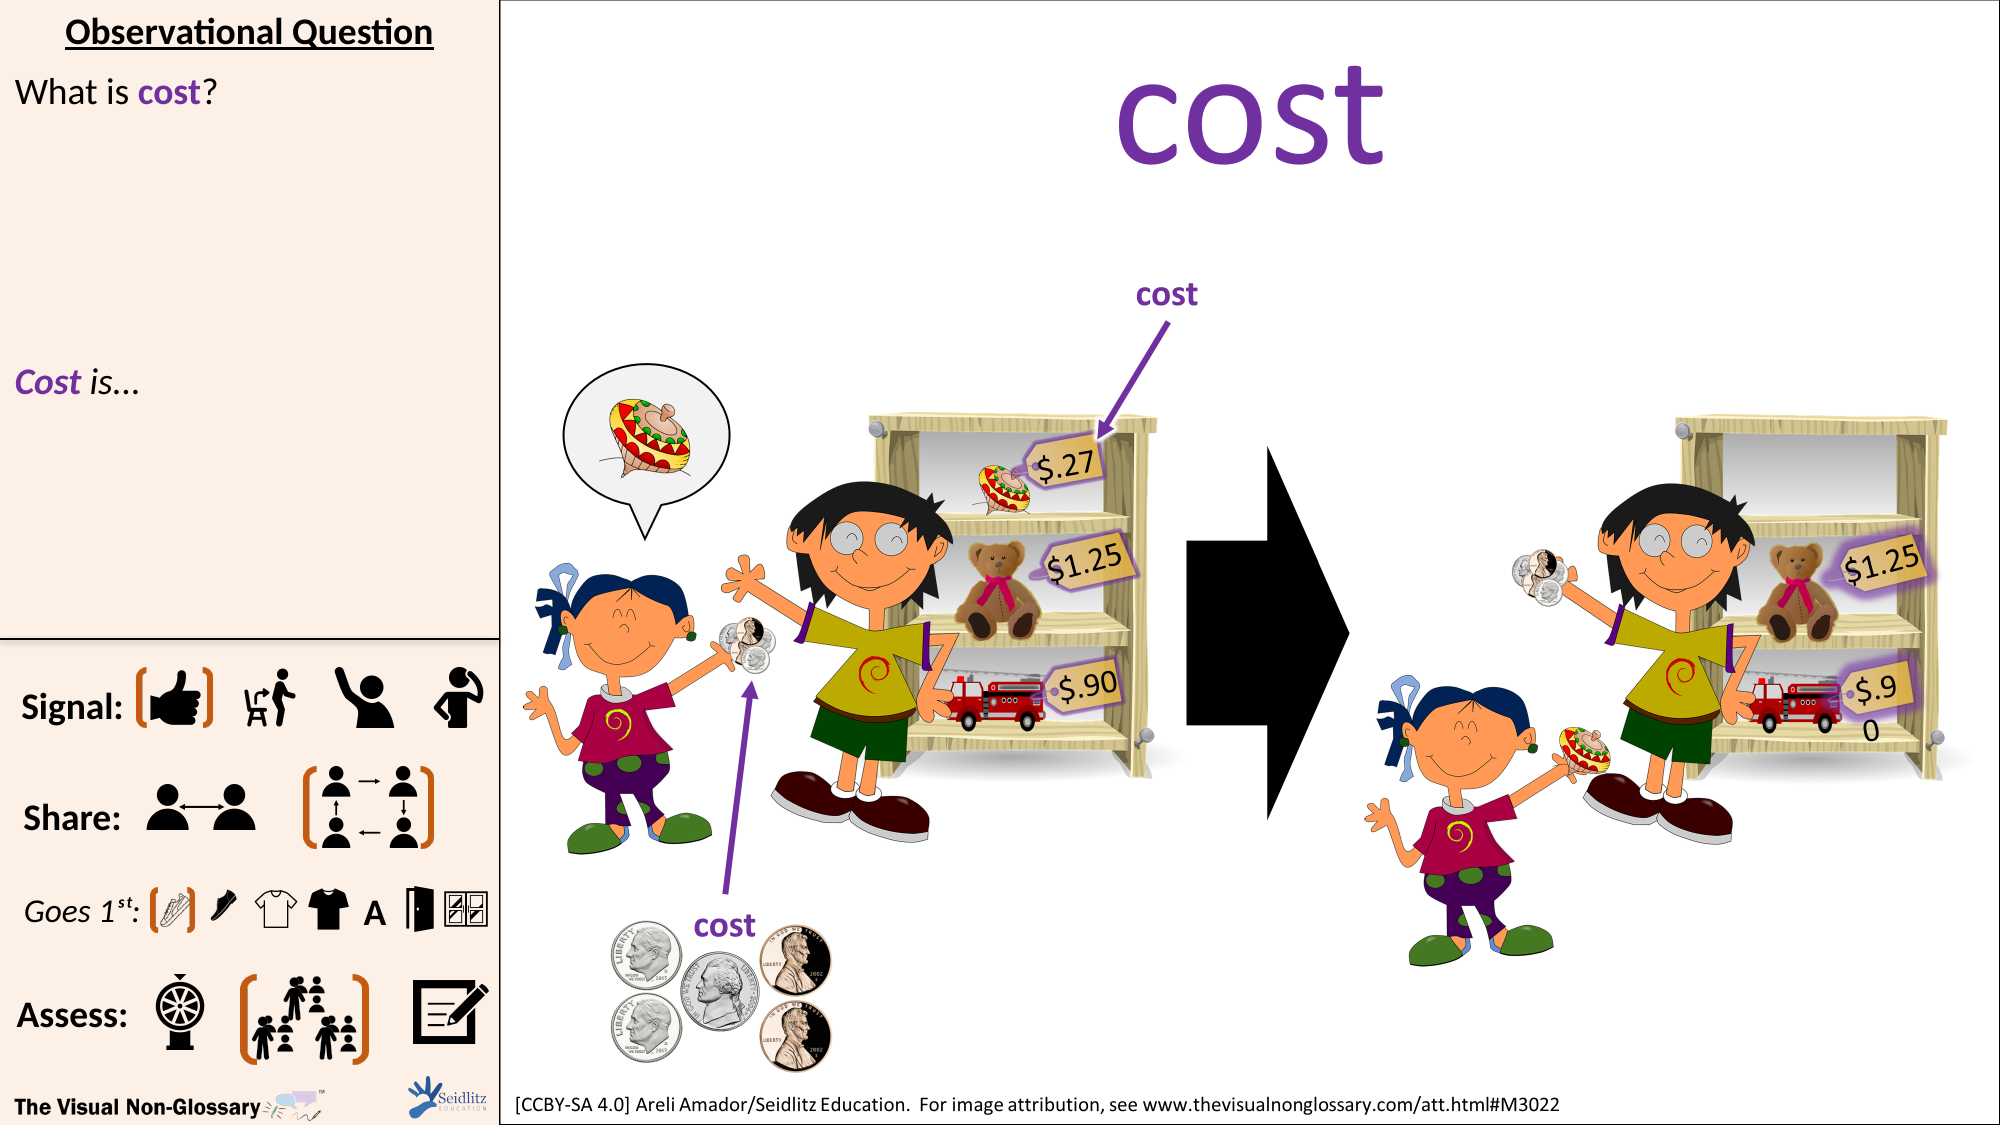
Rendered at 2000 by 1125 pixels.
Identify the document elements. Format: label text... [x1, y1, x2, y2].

text_box Cost is... [0, 349, 494, 410]
picture [145, 784, 257, 830]
text_box Share: [8, 785, 137, 846]
picture [334, 667, 395, 728]
picture [202, 886, 241, 925]
picture [239, 667, 301, 728]
picture [253, 886, 299, 932]
text_box Goes 1ˢᵗ: [9, 881, 156, 937]
picture [499, 0, 2000, 1125]
text_box Observational Question [50, 0, 449, 59]
picture [149, 886, 196, 934]
text_box Assess: [1, 982, 137, 1043]
text_box What is cost? [0, 59, 494, 120]
text_box A [348, 880, 402, 941]
picture [142, 974, 218, 1051]
picture [302, 766, 434, 850]
picture [305, 886, 352, 932]
text_box Signal: [6, 674, 136, 735]
picture [403, 1073, 495, 1125]
picture [136, 667, 214, 728]
picture [239, 974, 370, 1066]
picture [0, 1084, 328, 1125]
picture [397, 886, 490, 932]
picture [428, 667, 490, 728]
picture [413, 974, 490, 1051]
